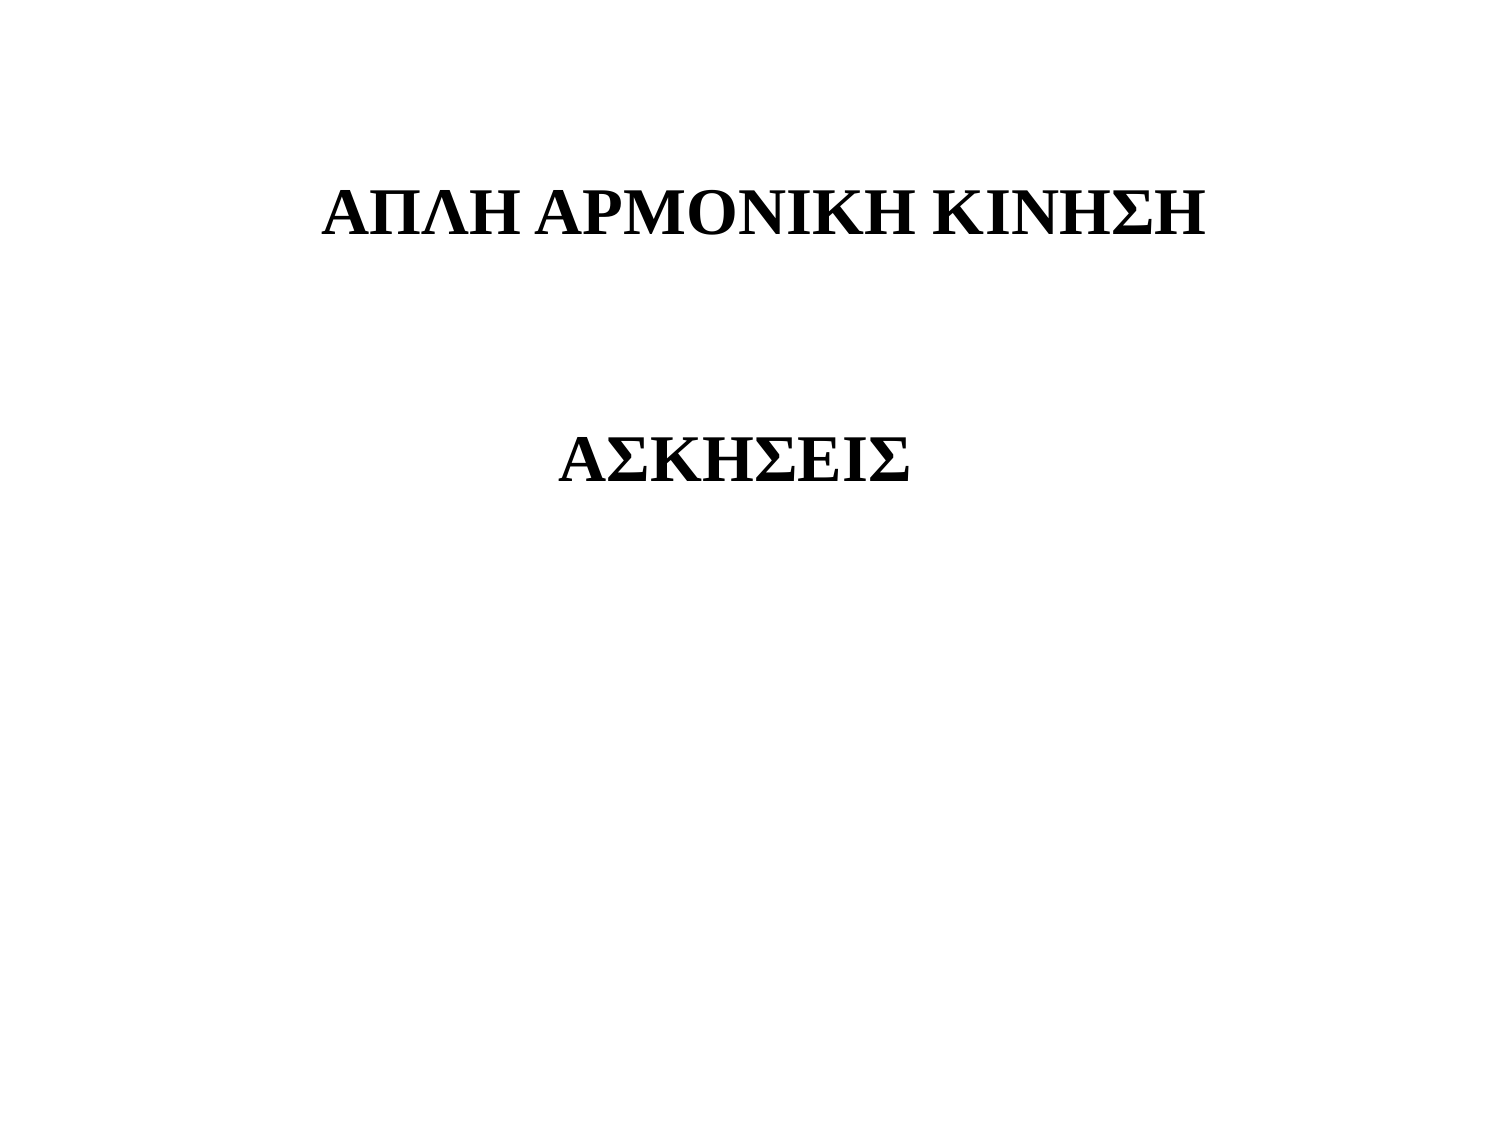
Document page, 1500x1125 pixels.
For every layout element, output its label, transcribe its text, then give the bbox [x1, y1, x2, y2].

text_box ΑΣΚΗΣΕΙΣ [0, 407, 1471, 503]
text_box ΑΠΛΗ ΑΡΜΟΝΙΚΗ ΚΙΝΗΣΗ [29, 160, 1500, 256]
